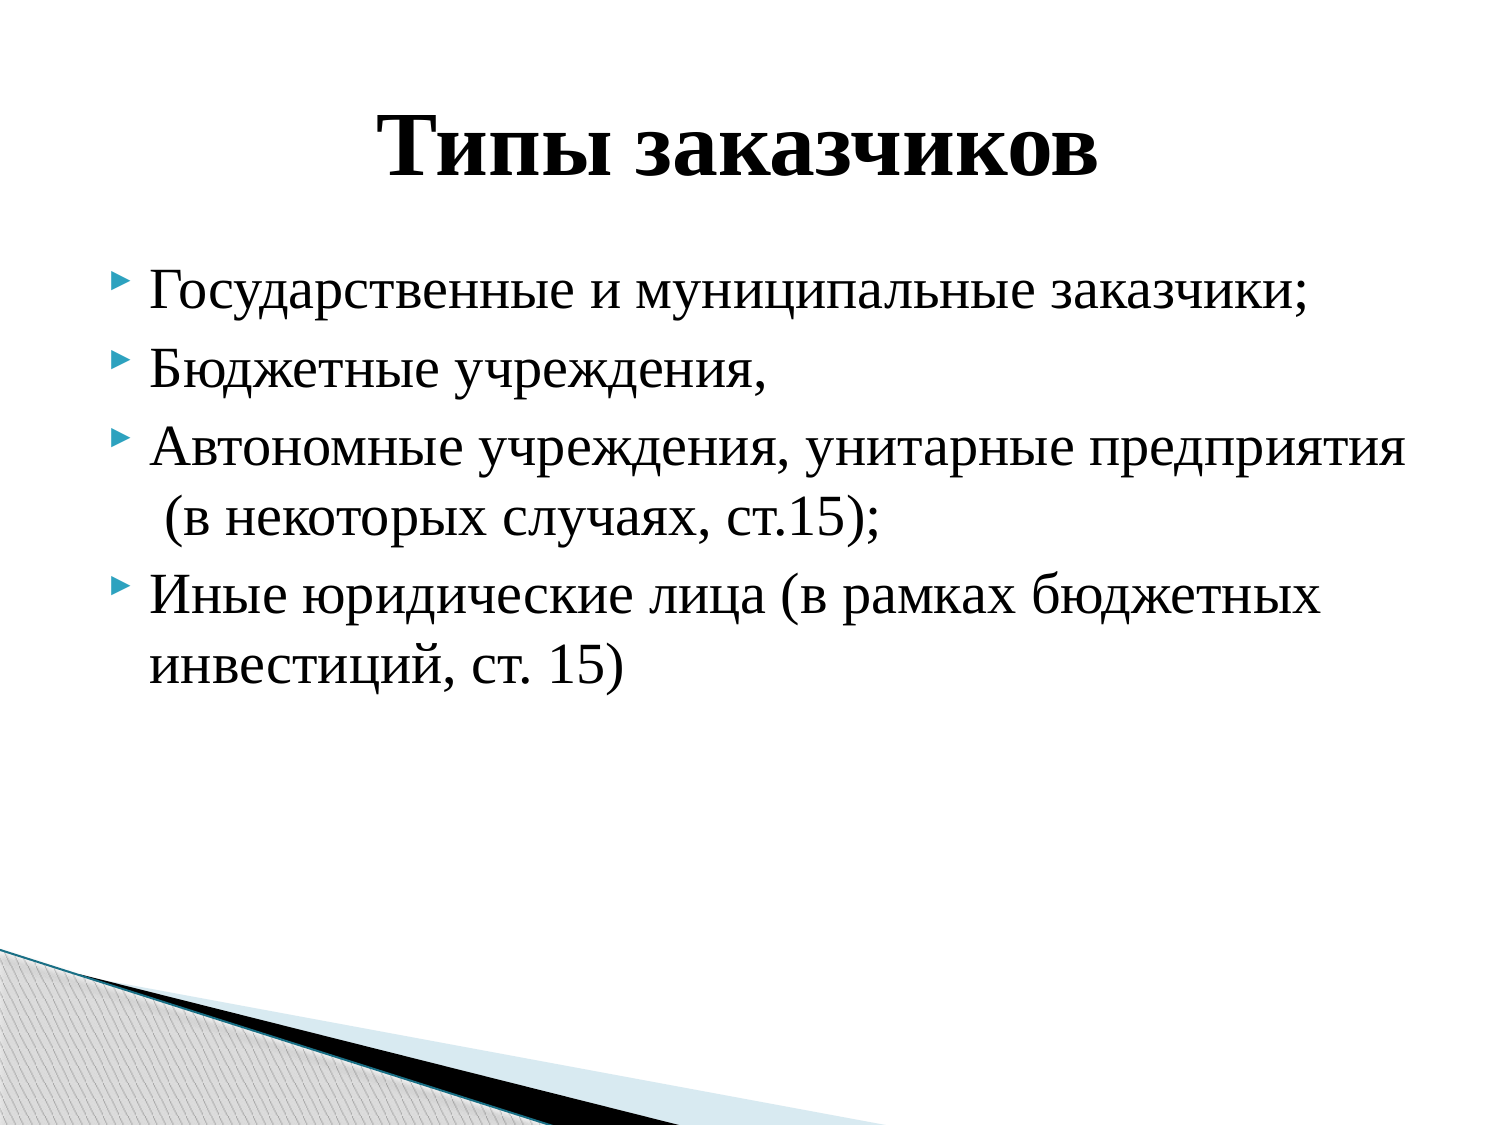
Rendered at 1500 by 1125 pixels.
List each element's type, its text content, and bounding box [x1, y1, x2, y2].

list Государственные и муниципальные заказчики; Бюджетные учреждения, Автономные учреждения, унитарные предприятия (в некоторых случаях, ст.15); Иные юридические лица (в рамках бюджетных инвестиций, ст. 15) [75, 242, 1425, 986]
title Типы заказчиков [75, 45, 1425, 233]
